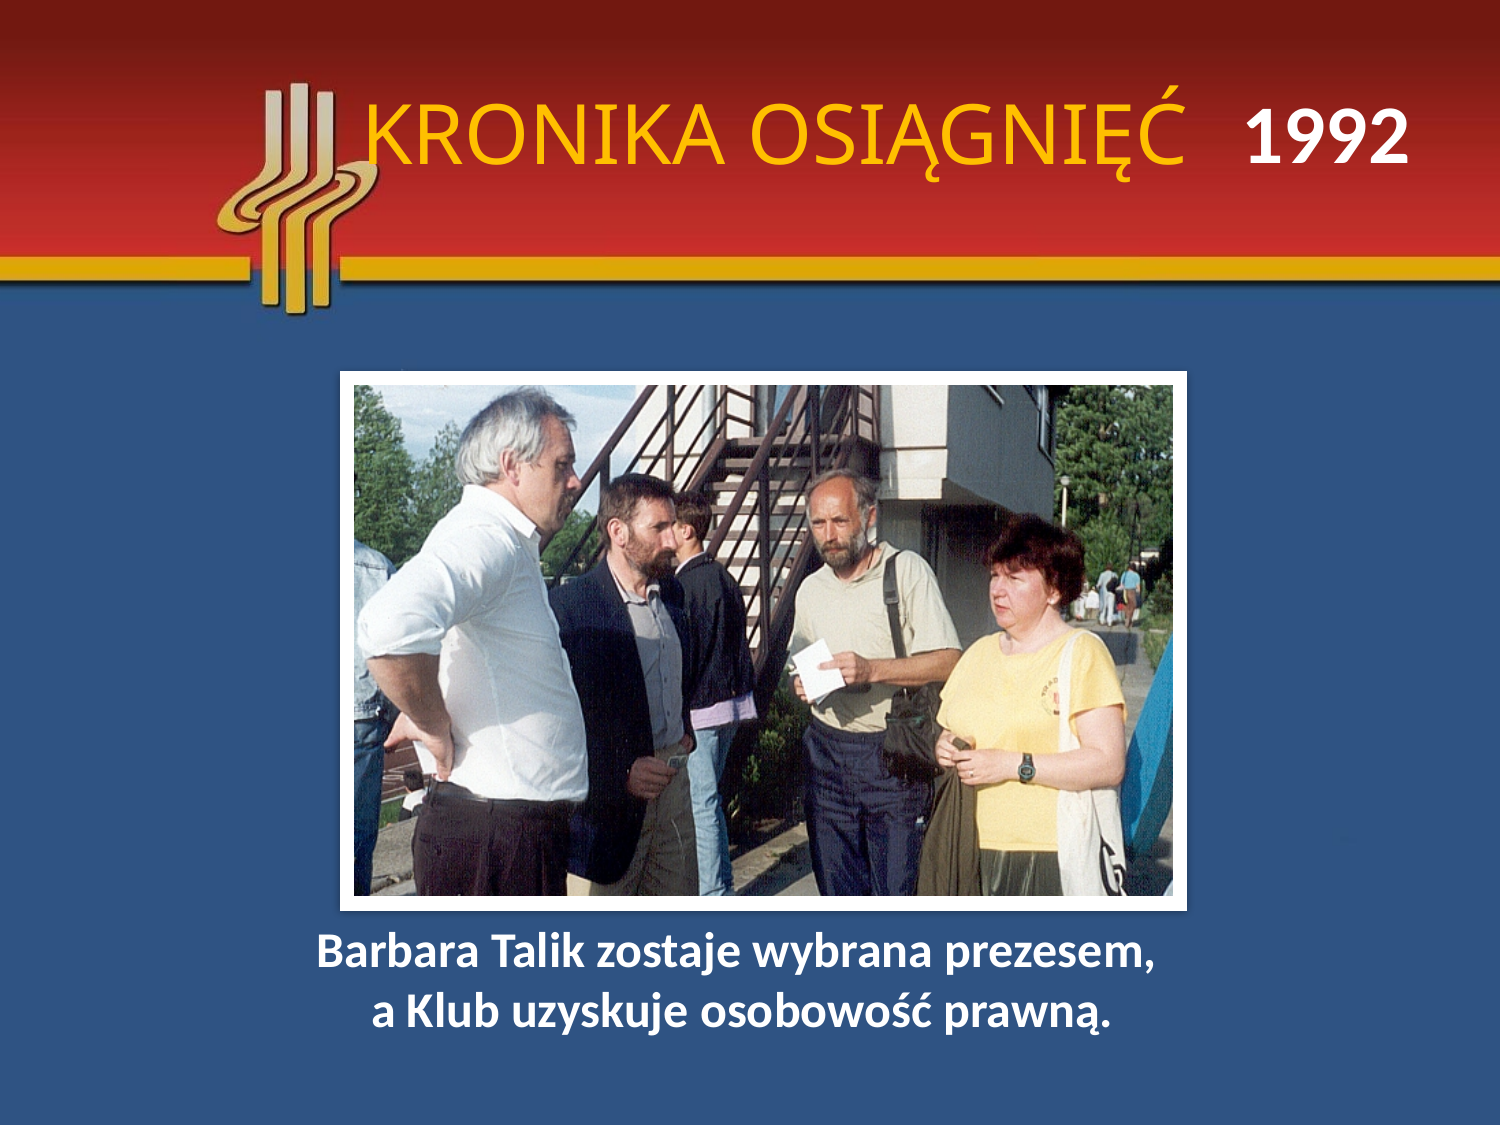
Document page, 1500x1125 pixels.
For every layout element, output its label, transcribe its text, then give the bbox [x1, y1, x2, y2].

title KRONIKA OSIĄGNIĘĆ [242, 66, 1309, 198]
text_box Barbara Talik zostaje wybrana prezesem, a Klub uzyskuje osobowość prawną. [176, 910, 1309, 1046]
picture [0, 0, 1500, 1125]
text_box 1992 [1226, 72, 1439, 188]
text_box [88, 408, 1439, 1047]
list [407, 338, 1194, 408]
